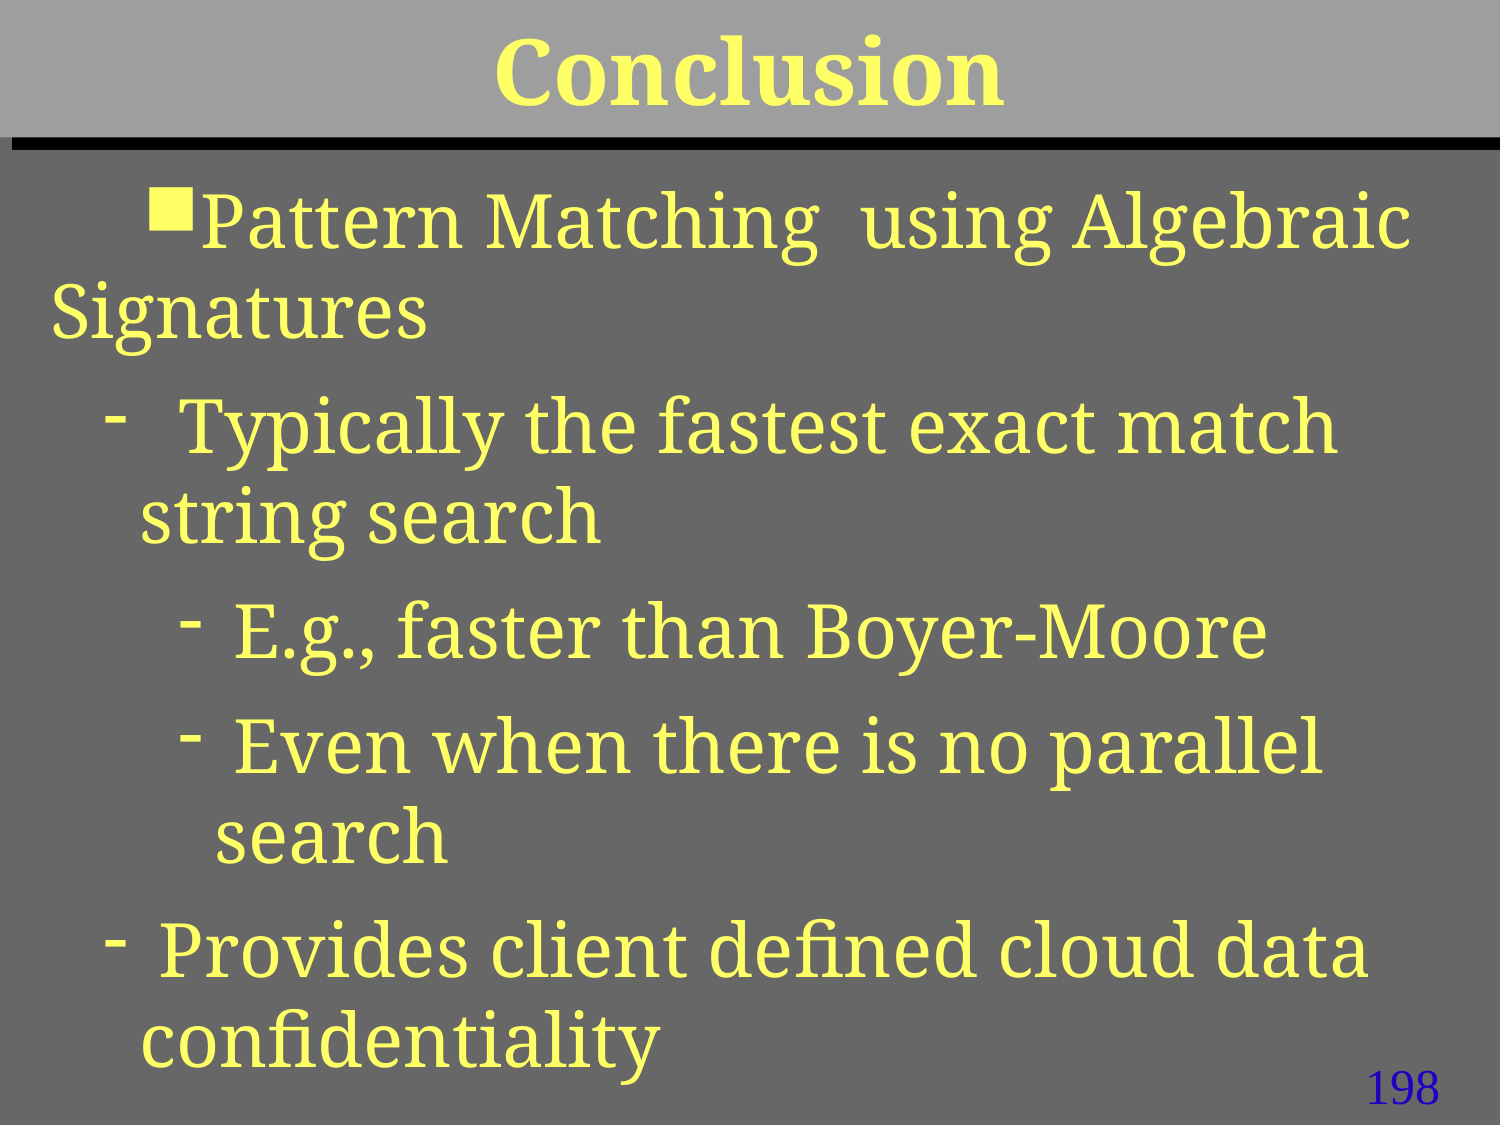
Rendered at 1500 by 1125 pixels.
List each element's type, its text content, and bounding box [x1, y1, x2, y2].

title Conclusion [0, 0, 1500, 138]
text_box Pattern Matching using Algebraic Signatures Typically the fastest exact match string search E.g., faster than Boyer-Moore Even when there is no parallel search Provides client defined cloud data confidentiality under the “honest but curious” threat model [0, 165, 1500, 1125]
